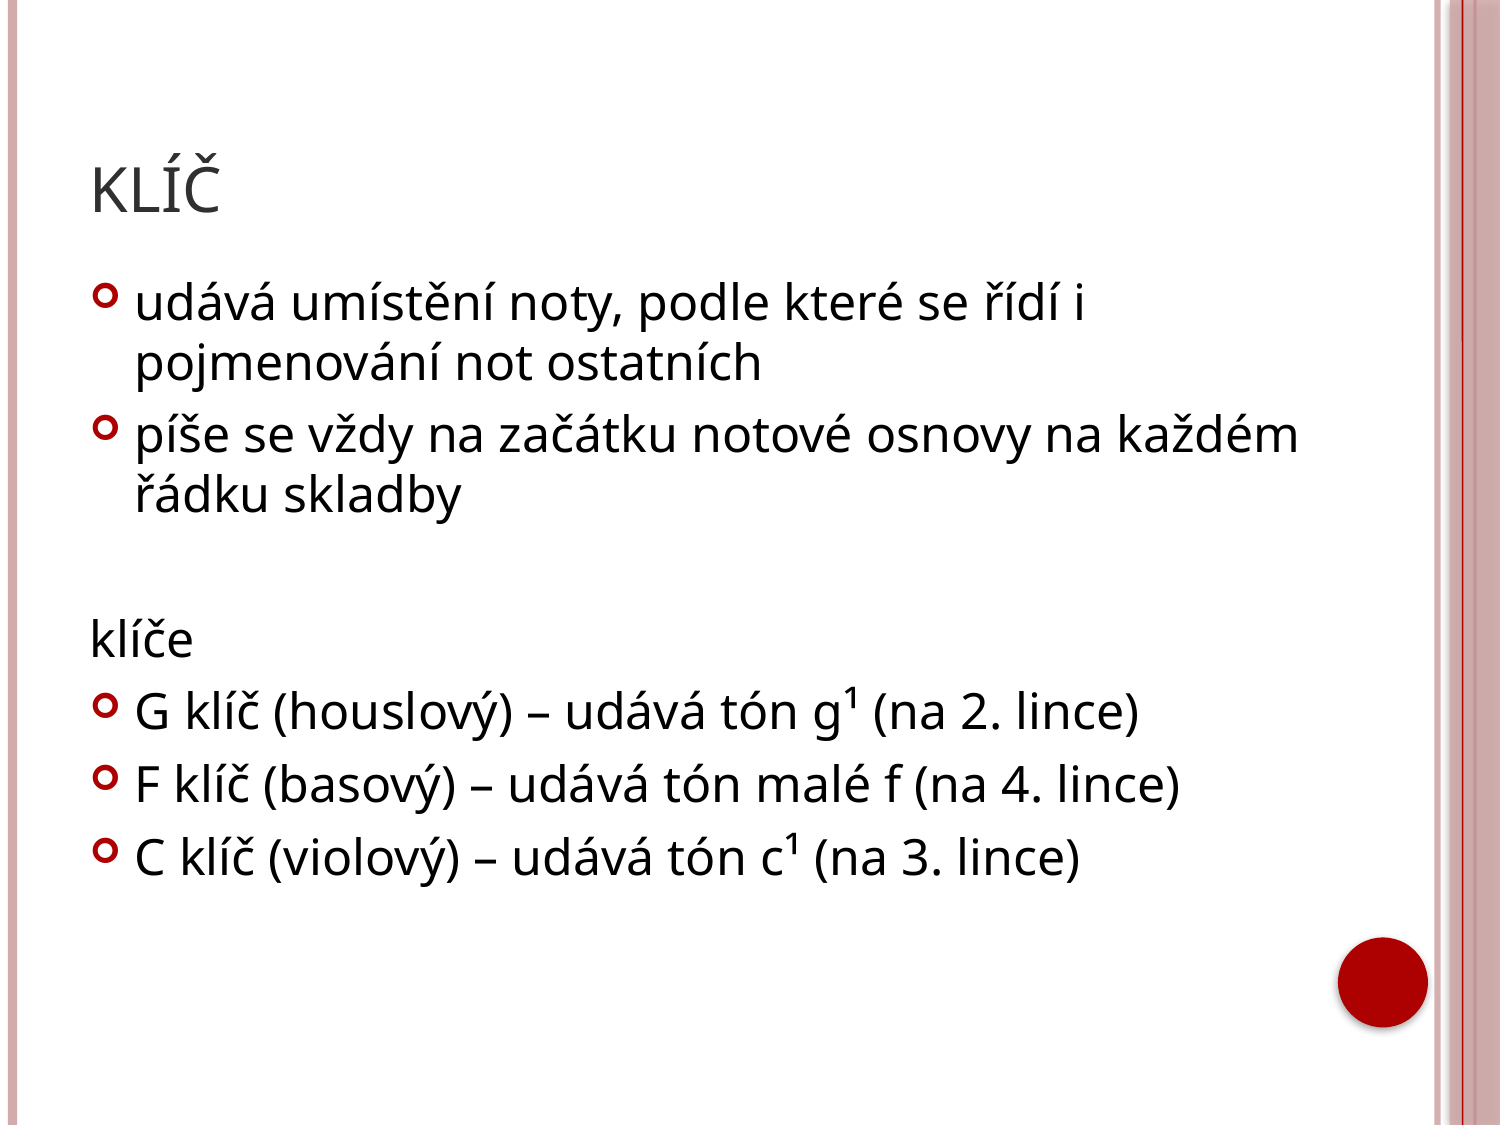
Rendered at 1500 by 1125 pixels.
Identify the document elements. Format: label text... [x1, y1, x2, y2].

title Klíč [75, 45, 1300, 233]
list udává umístění noty, podle které se řídí i pojmenování not ostatních píše se vždy na začátku notové osnovy na každém řádku skladby klíče G klíč (houslový) – udává tón g¹ (na 2. lince) F klíč (basový) – udává tón malé f (na 4. lince) C klíč (violový) – udává tón c¹ (na 3. lince) [75, 262, 1412, 1062]
